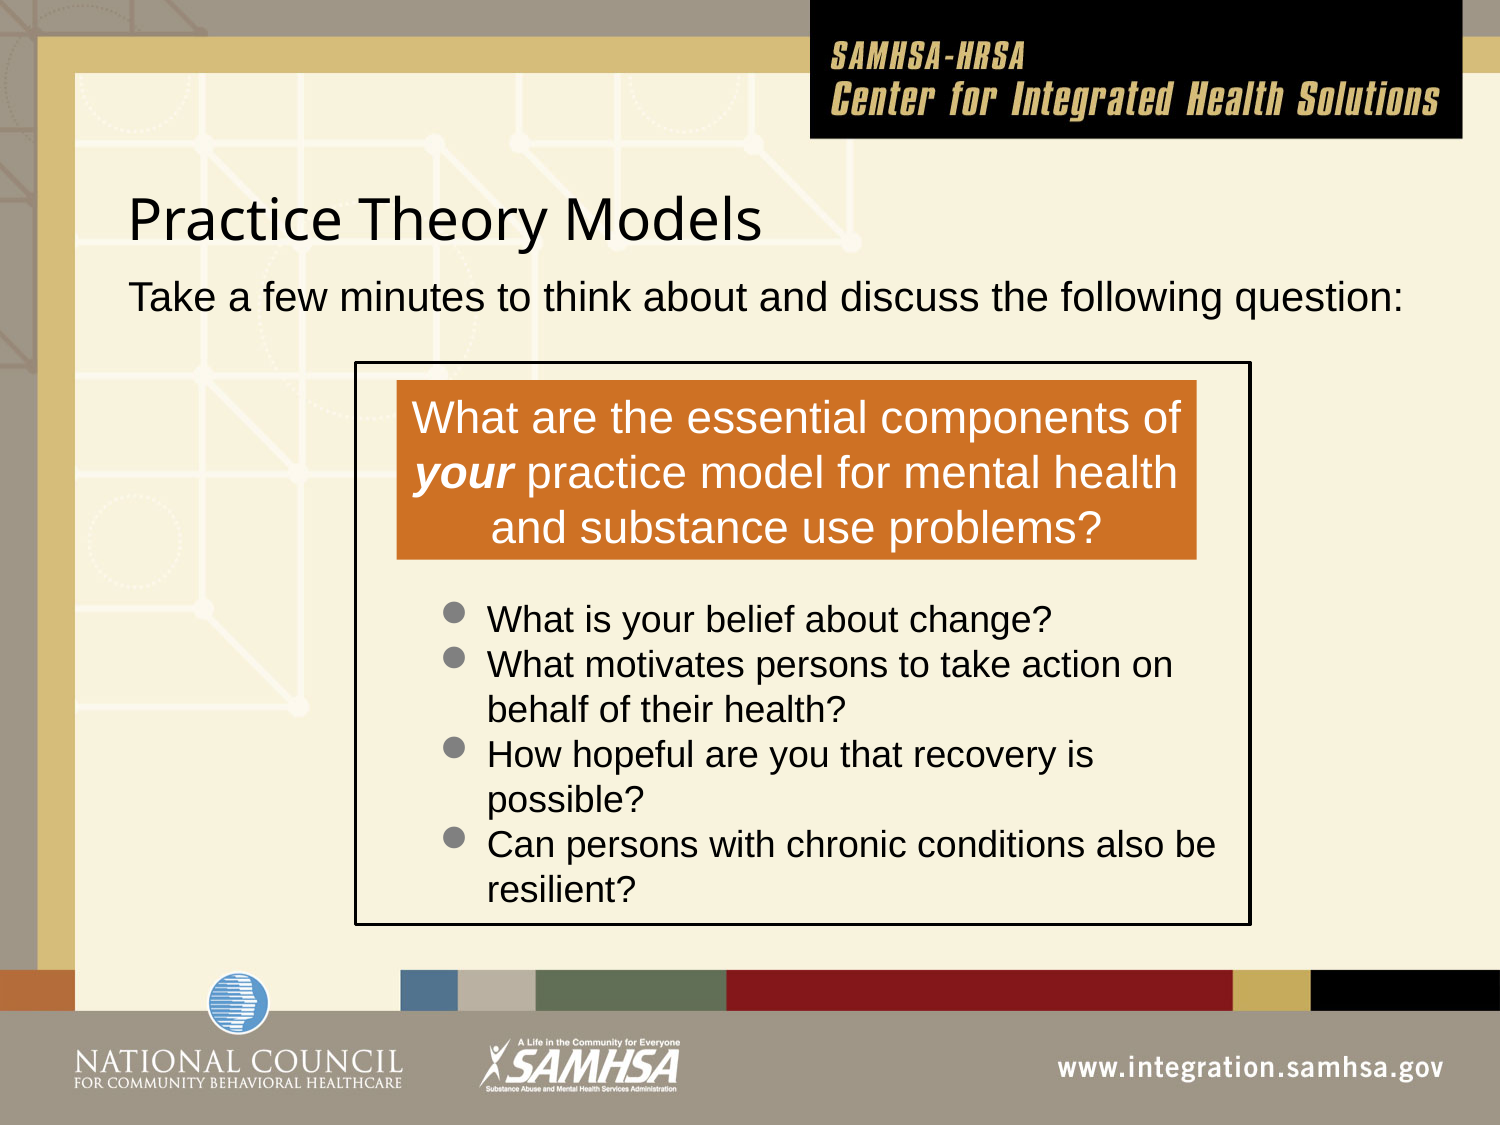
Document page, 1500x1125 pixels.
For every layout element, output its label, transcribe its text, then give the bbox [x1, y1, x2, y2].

picture [0, 0, 1500, 1125]
title Practice Theory Models [112, 174, 1425, 313]
text_box [355, 362, 1250, 925]
text_box Take a few minutes to think about and discuss the following question: [113, 262, 1489, 328]
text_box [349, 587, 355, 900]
